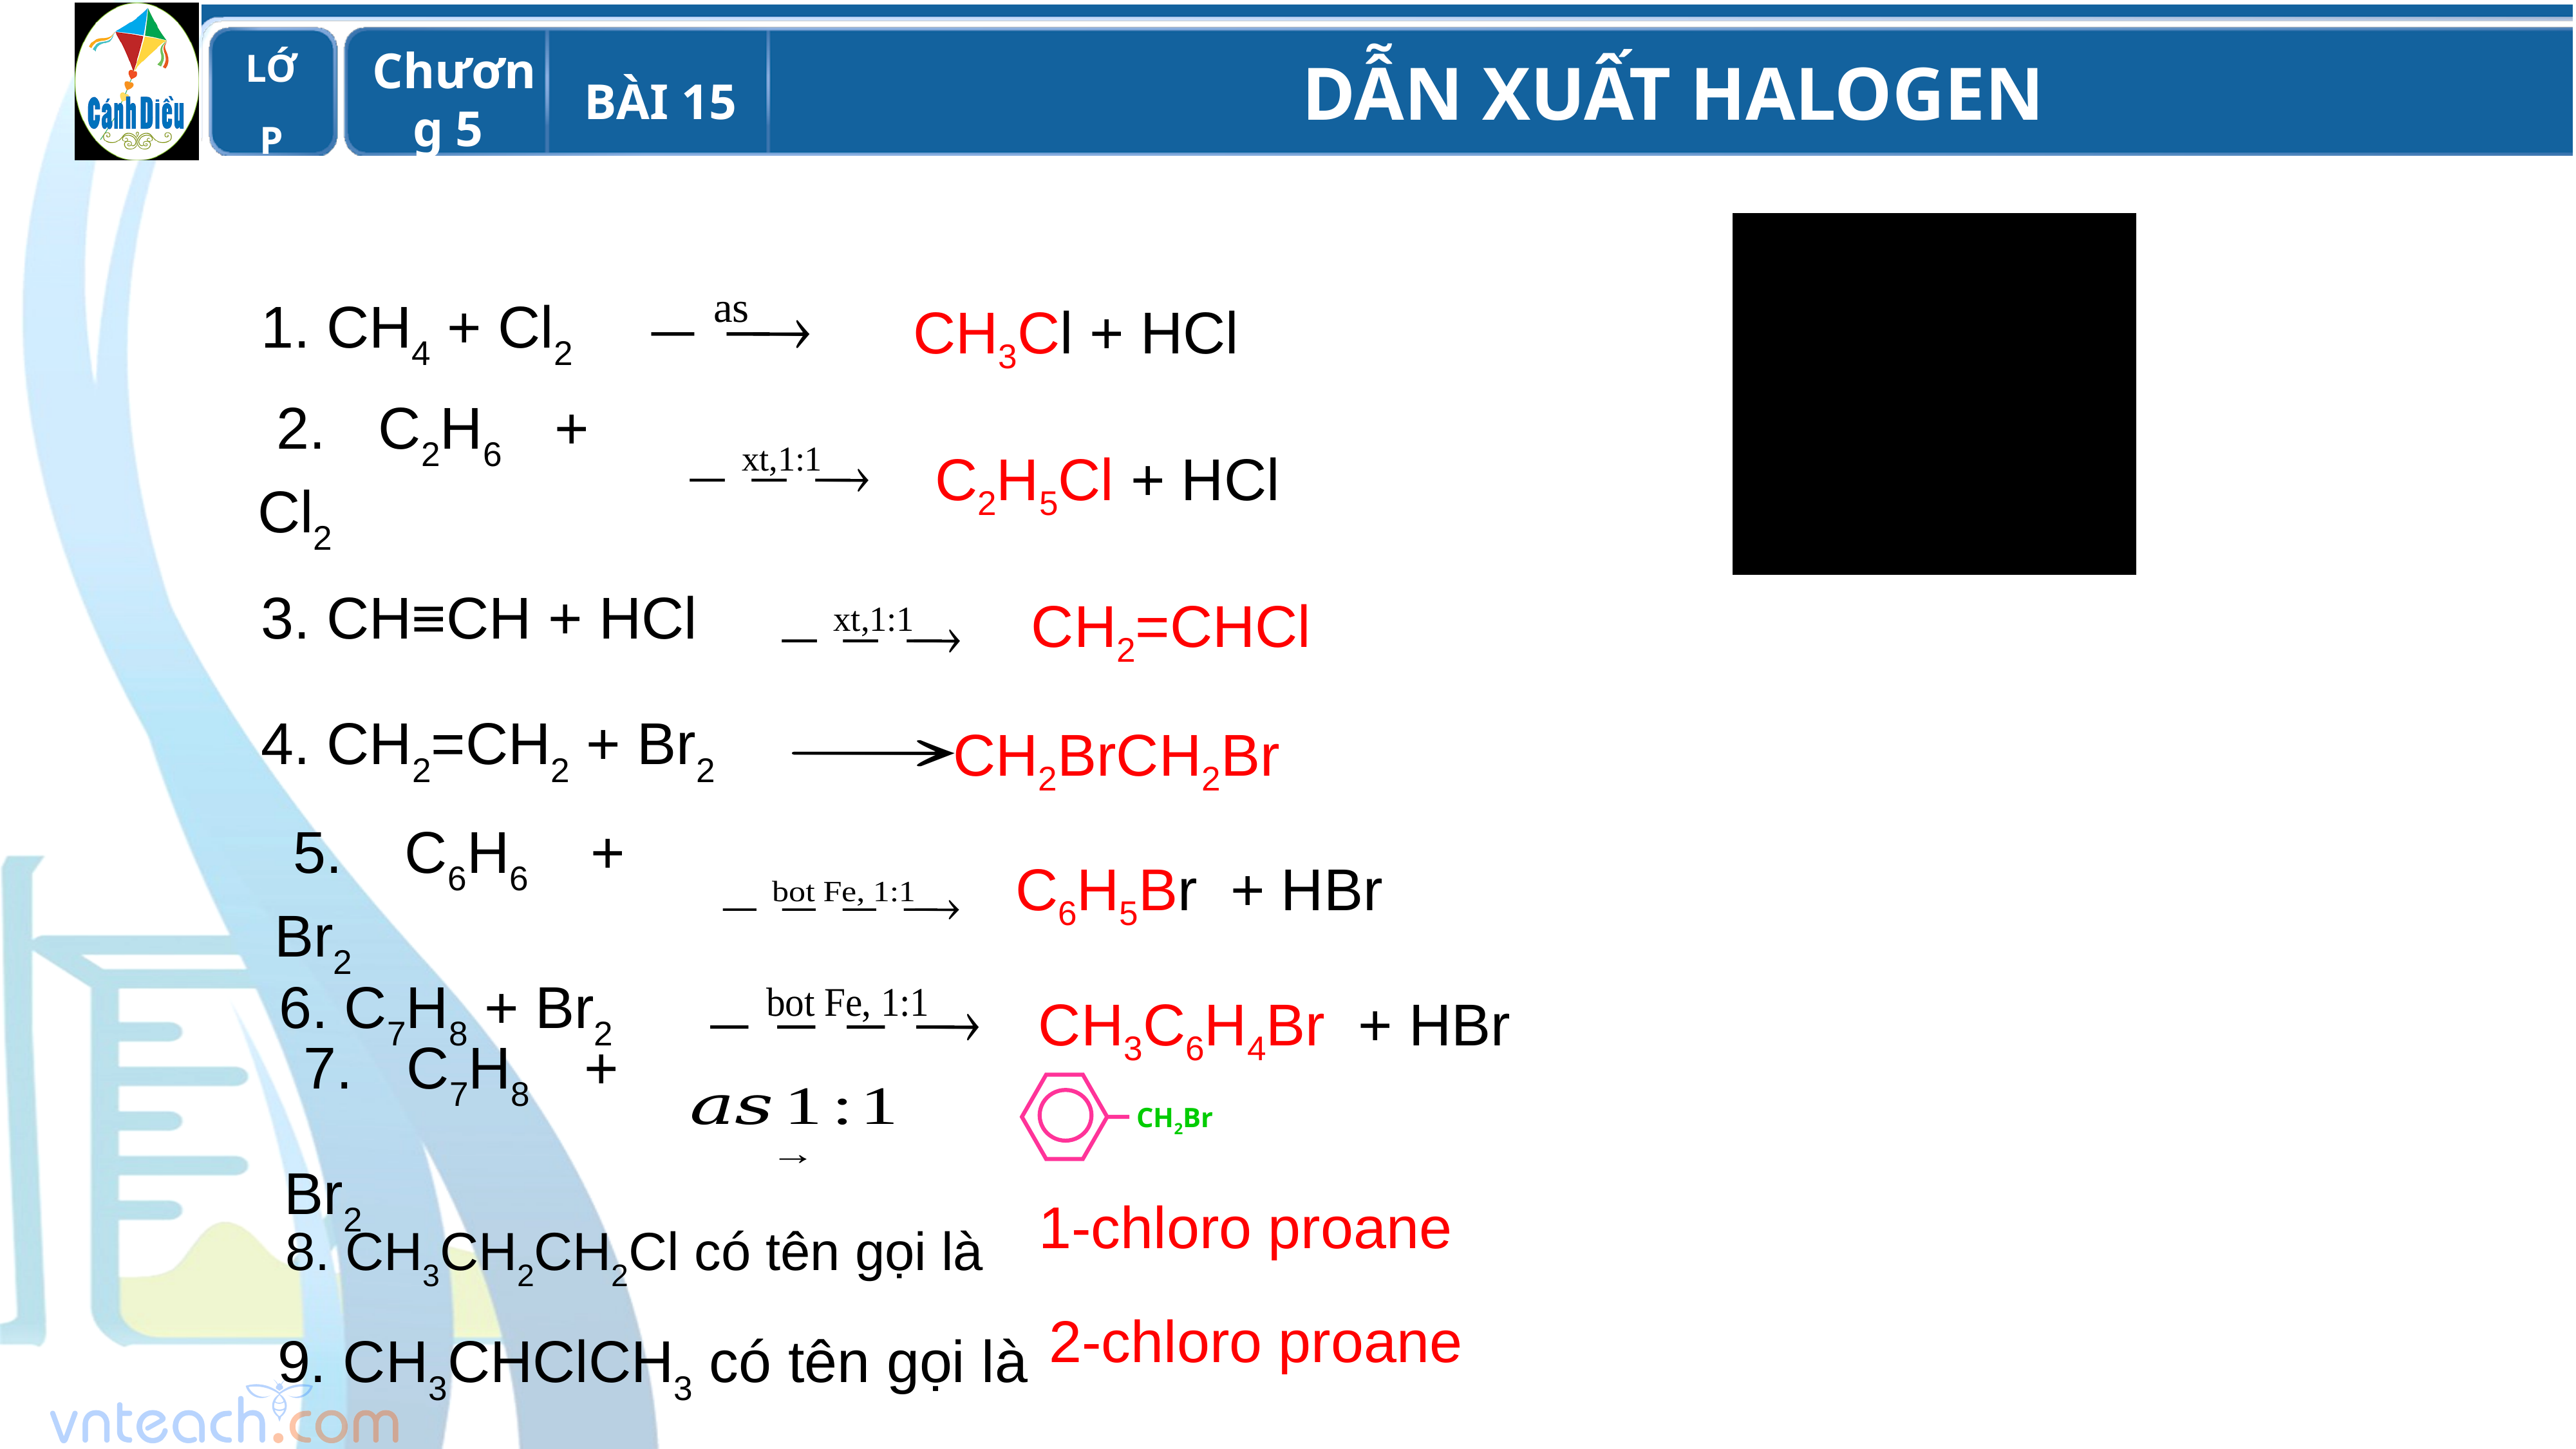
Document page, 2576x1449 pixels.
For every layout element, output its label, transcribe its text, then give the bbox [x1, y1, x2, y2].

text_box 5. C6H6 + Br2 [265, 851, 635, 944]
text_box CH2BrCH2Br [943, 712, 1458, 803]
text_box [762, 727, 1028, 791]
text_box 6. C7H8 + Br2 [187, 964, 1364, 1058]
picture [0, 0, 2576, 1449]
text_box 1-chloro proane [1029, 1184, 1544, 1266]
text_box CH3Cl + HCl [903, 290, 1418, 380]
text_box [689, 971, 1004, 1065]
text_box 2. C2H6 + Cl2 [248, 427, 599, 520]
text_box 9. CH3CHClCH3 có tên gọi là [249, 1276, 1537, 1412]
text_box 8. CH3CH2CH2Cl có tên gọi là [257, 1174, 1060, 1298]
text_box 3. CH≡CH + HCl [232, 575, 1898, 656]
text_box 2-chloro proane [1039, 1298, 1555, 1379]
text_box 4. CH2=CH2 + Br­2 [232, 700, 1161, 794]
text_box 7. C7H8 + Br2 [274, 1045, 629, 1174]
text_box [1731, 212, 2137, 575]
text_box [762, 592, 981, 674]
text_box CH3C6H4Br + HBr [1029, 982, 1544, 1072]
text_box C2H5Cl + HCl [925, 436, 1436, 527]
text_box CH2=CHCl [1022, 583, 1537, 674]
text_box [1021, 1074, 1306, 1159]
text_box 1. CH4 + Cl2 [232, 283, 625, 377]
text_box C6H5Br + HBr [1006, 846, 1521, 937]
text_box 1. CH4 + Cl2 [841, 283, 1728, 377]
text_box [704, 869, 981, 938]
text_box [670, 432, 889, 514]
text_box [627, 275, 840, 375]
